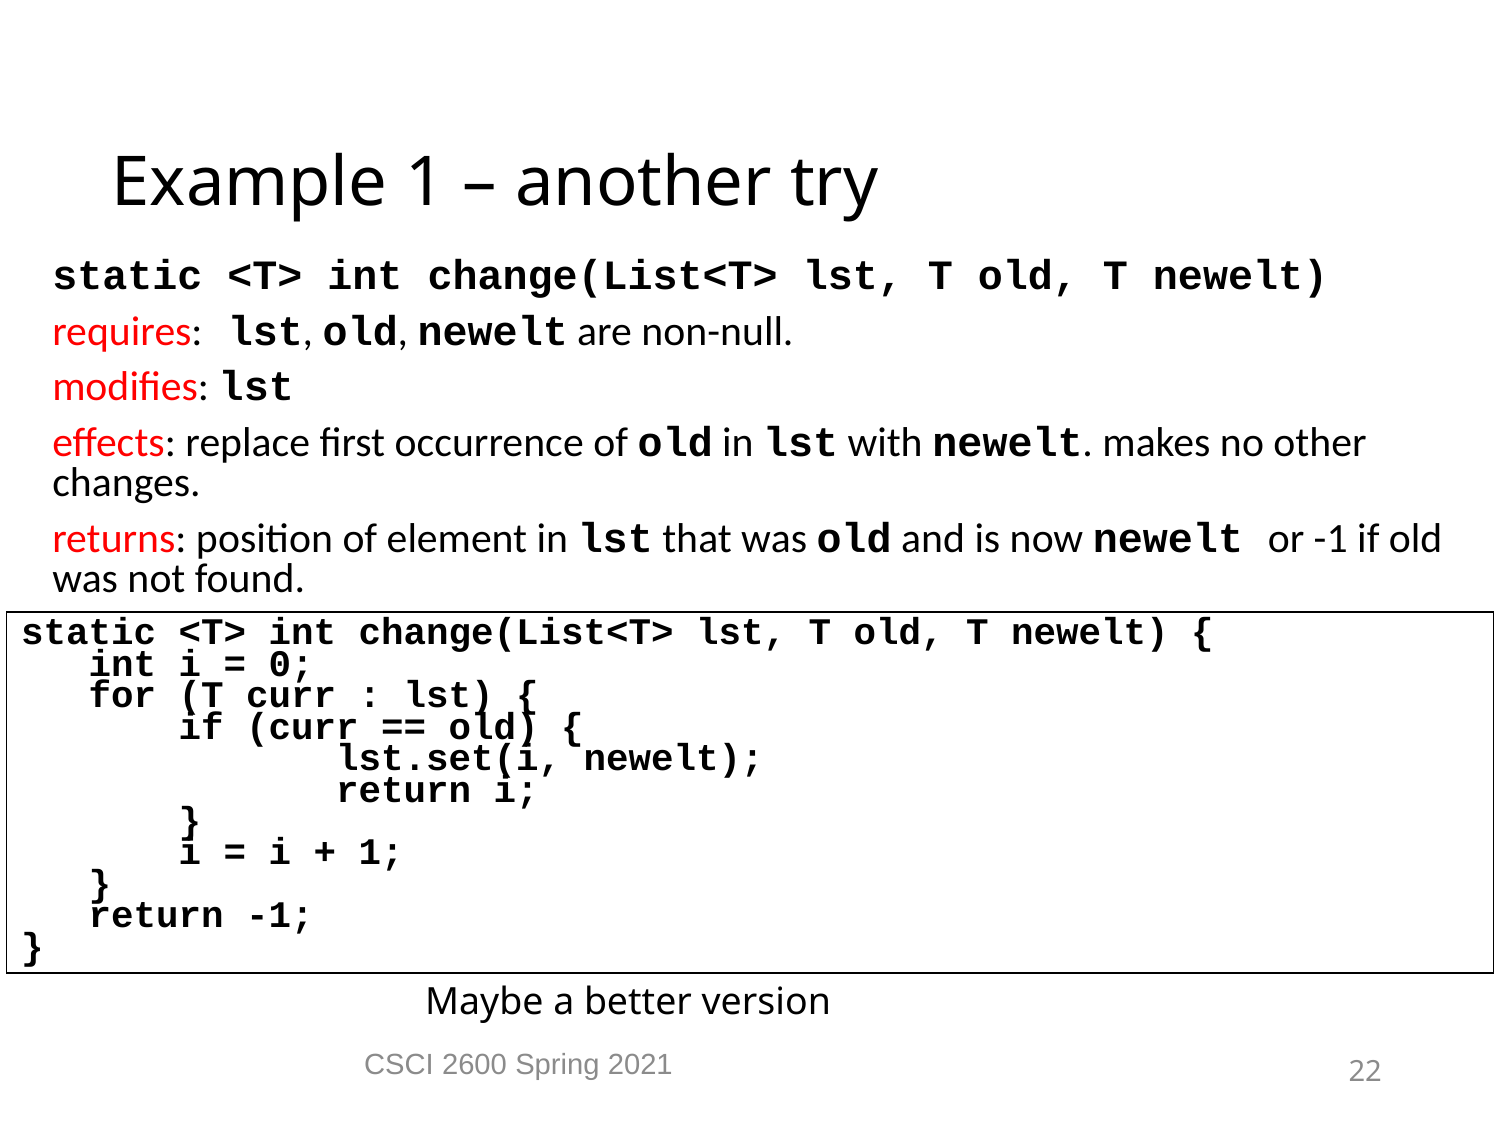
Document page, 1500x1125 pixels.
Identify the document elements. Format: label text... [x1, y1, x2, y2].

text_box Maybe a better version [410, 969, 1004, 1030]
text_box static <T> int change(List<T> lst, T old, T newelt) requires: lst, old, newelt are non-null. modifies: lst effects: replace first occurrence of old in lst with newelt. makes no other changes. returns: position of element in lst that was old and is now newelt or -1 if old was not found. [37, 249, 1500, 650]
text_box Example 1 – another try [96, 75, 1391, 249]
text_box static <T> int change(List<T> lst, T old, T newelt) { int i = 0; for (T curr : lst) { if (curr == old) { lst.set(i, newelt); return i; } i = i + 1; } return -1; } [6, 612, 1494, 974]
text_box 22 [1059, 1042, 1397, 1103]
text_box CSCI 2600 Spring 2021 [37, 1025, 1000, 1100]
